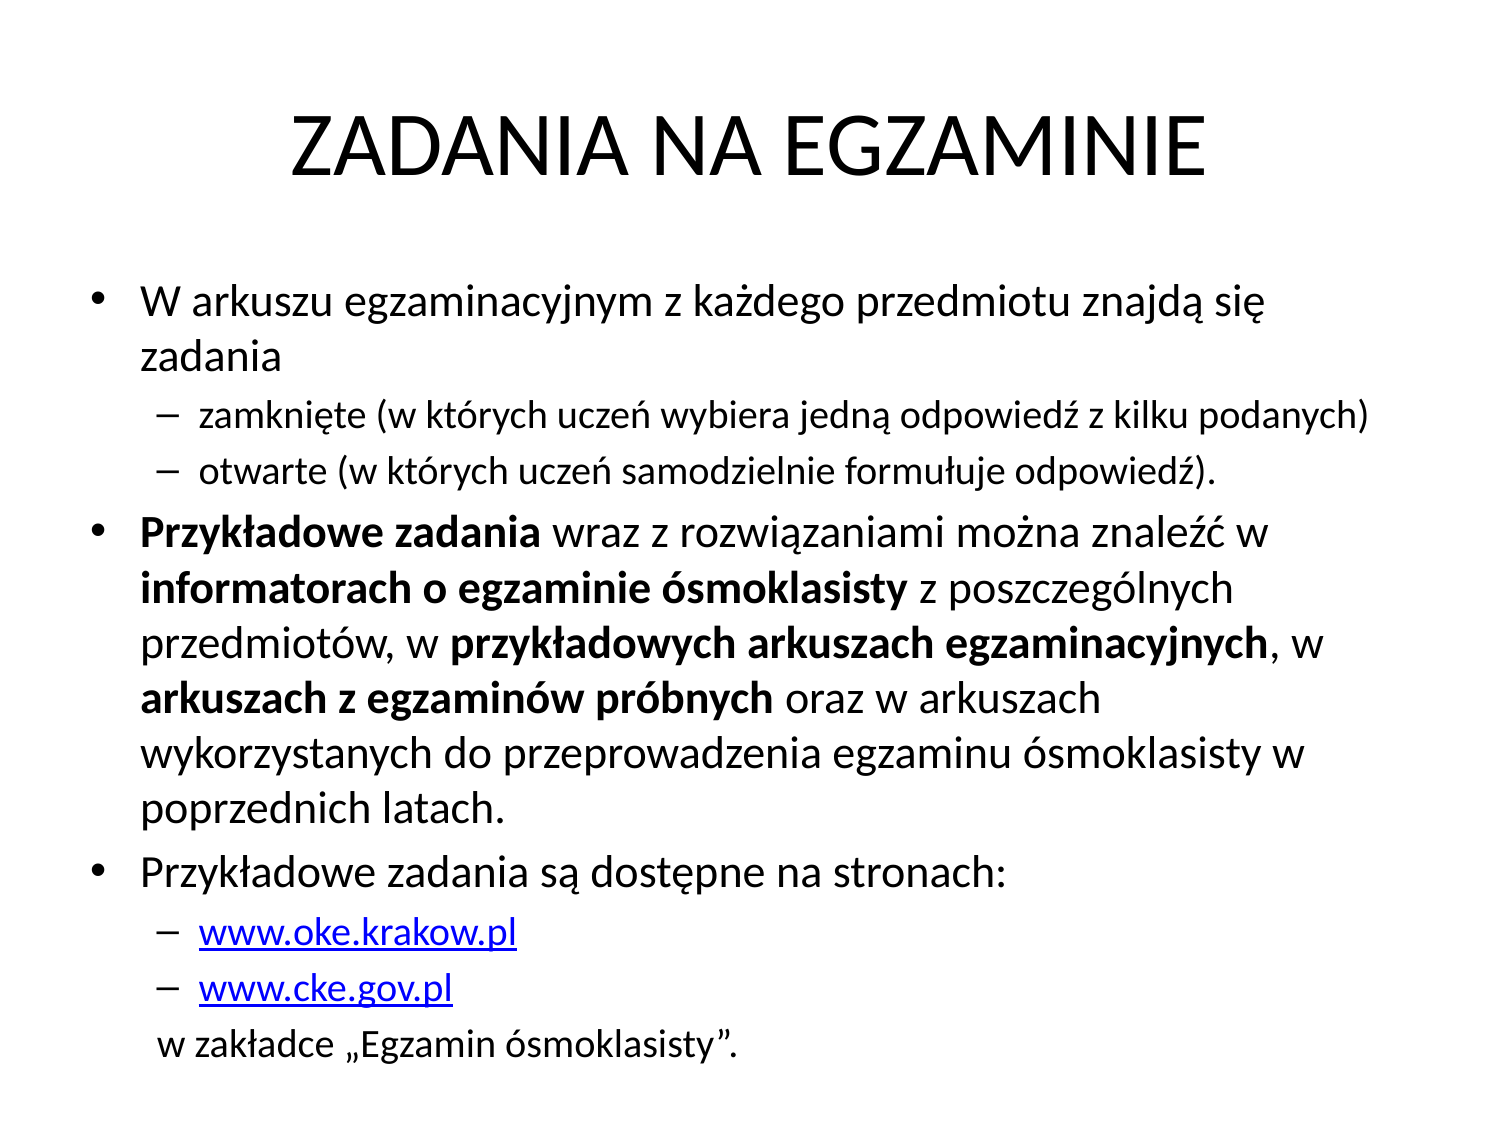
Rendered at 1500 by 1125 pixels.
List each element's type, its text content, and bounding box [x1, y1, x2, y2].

title ZADANIA NA EGZAMINIE [75, 45, 1425, 233]
list W arkuszu egzaminacyjnym ‎z każdego przedmiotu znajdą się zadania ‎zamknięte (w których uczeń wybiera jedną odpowiedź z kilku podanych) otwarte (w których uczeń samodzielnie formułuje odpowiedź). ‎ Przykładowe zadania wraz z rozwiązaniami można znaleźć w informatorach o egzaminie ósmoklasisty z poszczególnych przedmiotów, w przykładowych arkuszach egzaminacyjnych, w arkuszach z egzaminów próbnych oraz w arkuszach wykorzystanych do przeprowadzenia egzaminu ósmoklasisty w poprzednich latach. Przykładowe zadania są dostępne na stronach: www.oke.krakow.pl www.cke.gov.pl w zakładce „Egzamin ósmoklasisty”. [75, 262, 1418, 1079]
